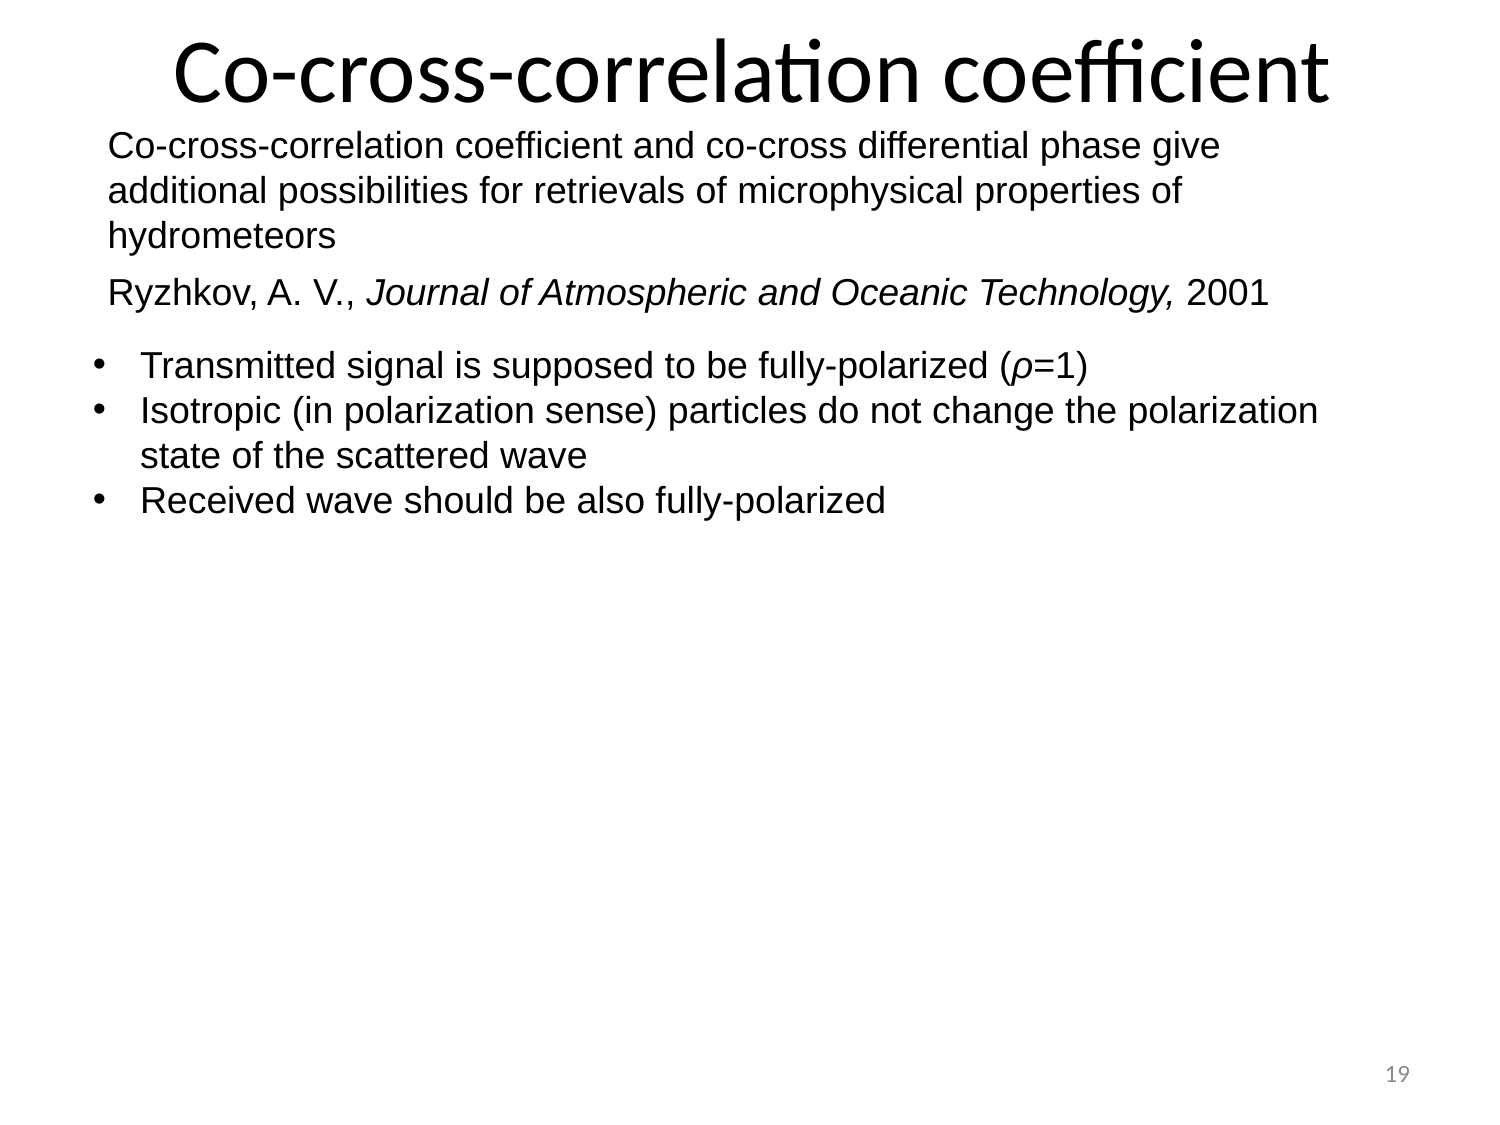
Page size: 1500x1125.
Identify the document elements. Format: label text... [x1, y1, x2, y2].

text_box Co-cross-correlation coefficient and co-cross differential phase give additional possibilities for retrievals of microphysical properties of hydrometeors [92, 113, 1306, 264]
text_box Transmitted signal is supposed to be fully-polarized (ρ=1) Isotropic (in polarization sense) particles do not change the polarization state of the scattered wave Received wave should be also fully-polarized [78, 333, 1414, 529]
title Co-cross-correlation coefficient [77, 0, 1428, 160]
slide_number 19 [1074, 1042, 1425, 1103]
text_box Ryzhkov, A. V., Journal of Atmospheric and Oceanic Technology, 2001 [92, 260, 1396, 321]
